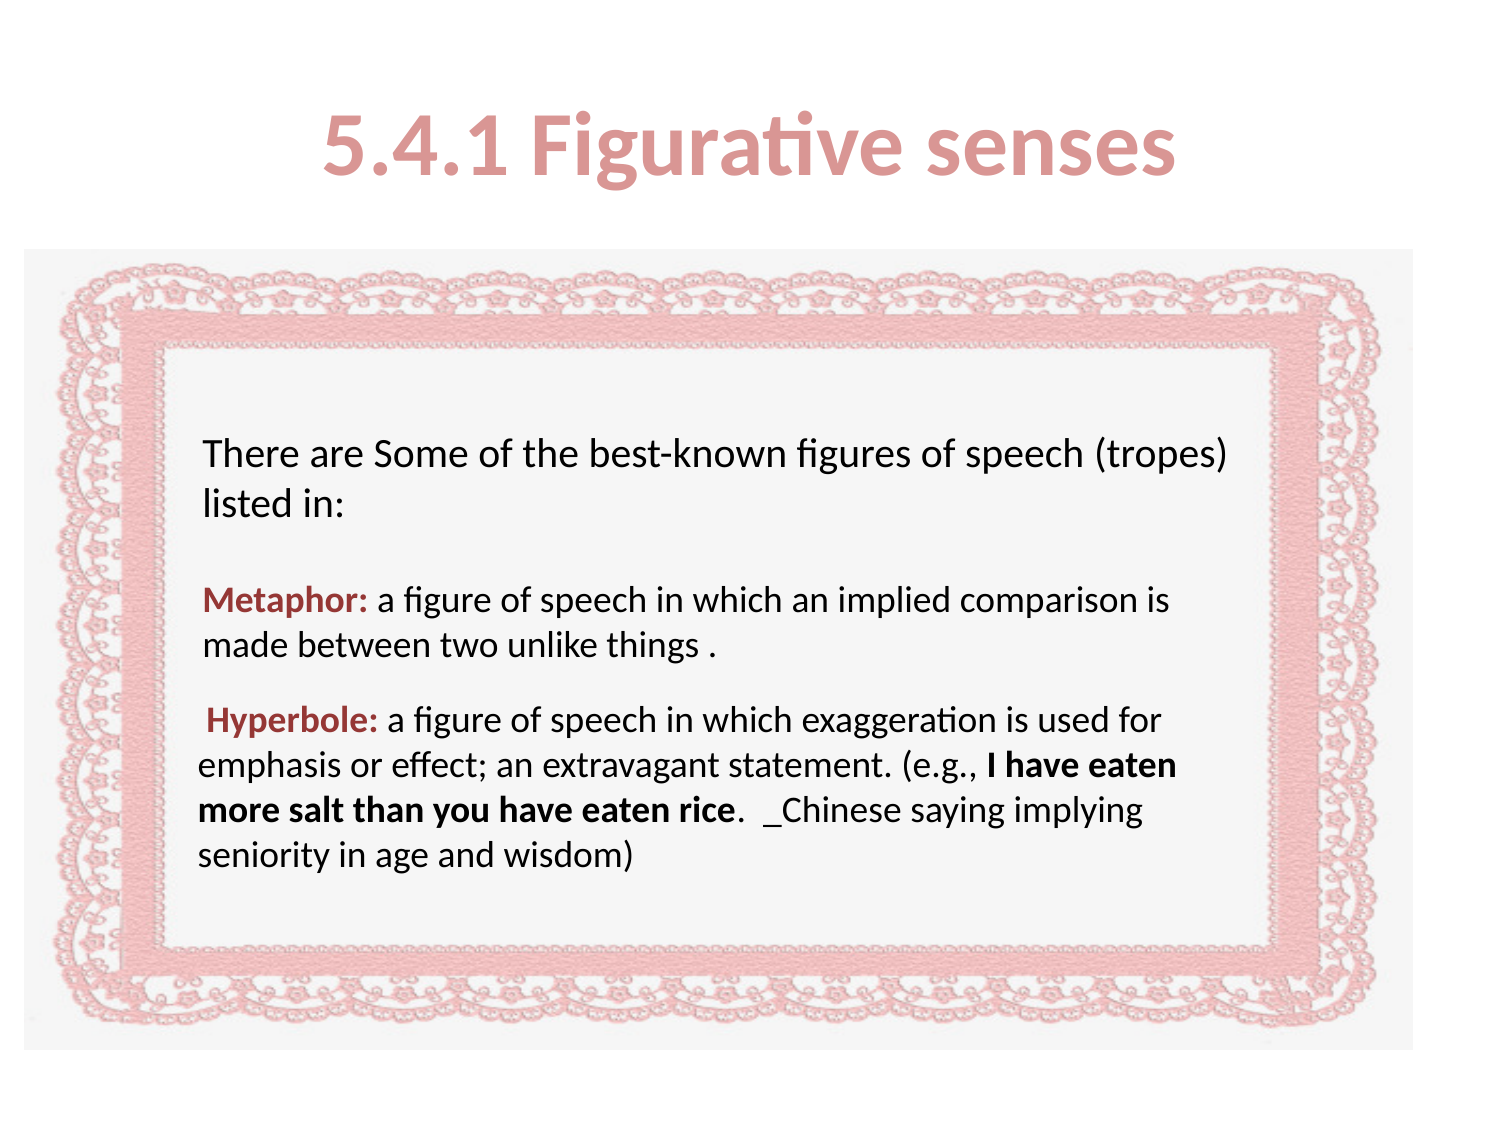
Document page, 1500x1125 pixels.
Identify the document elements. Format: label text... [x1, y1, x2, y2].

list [24, 249, 1413, 1051]
title 5.4.1 Figurative senses [75, 45, 1425, 233]
